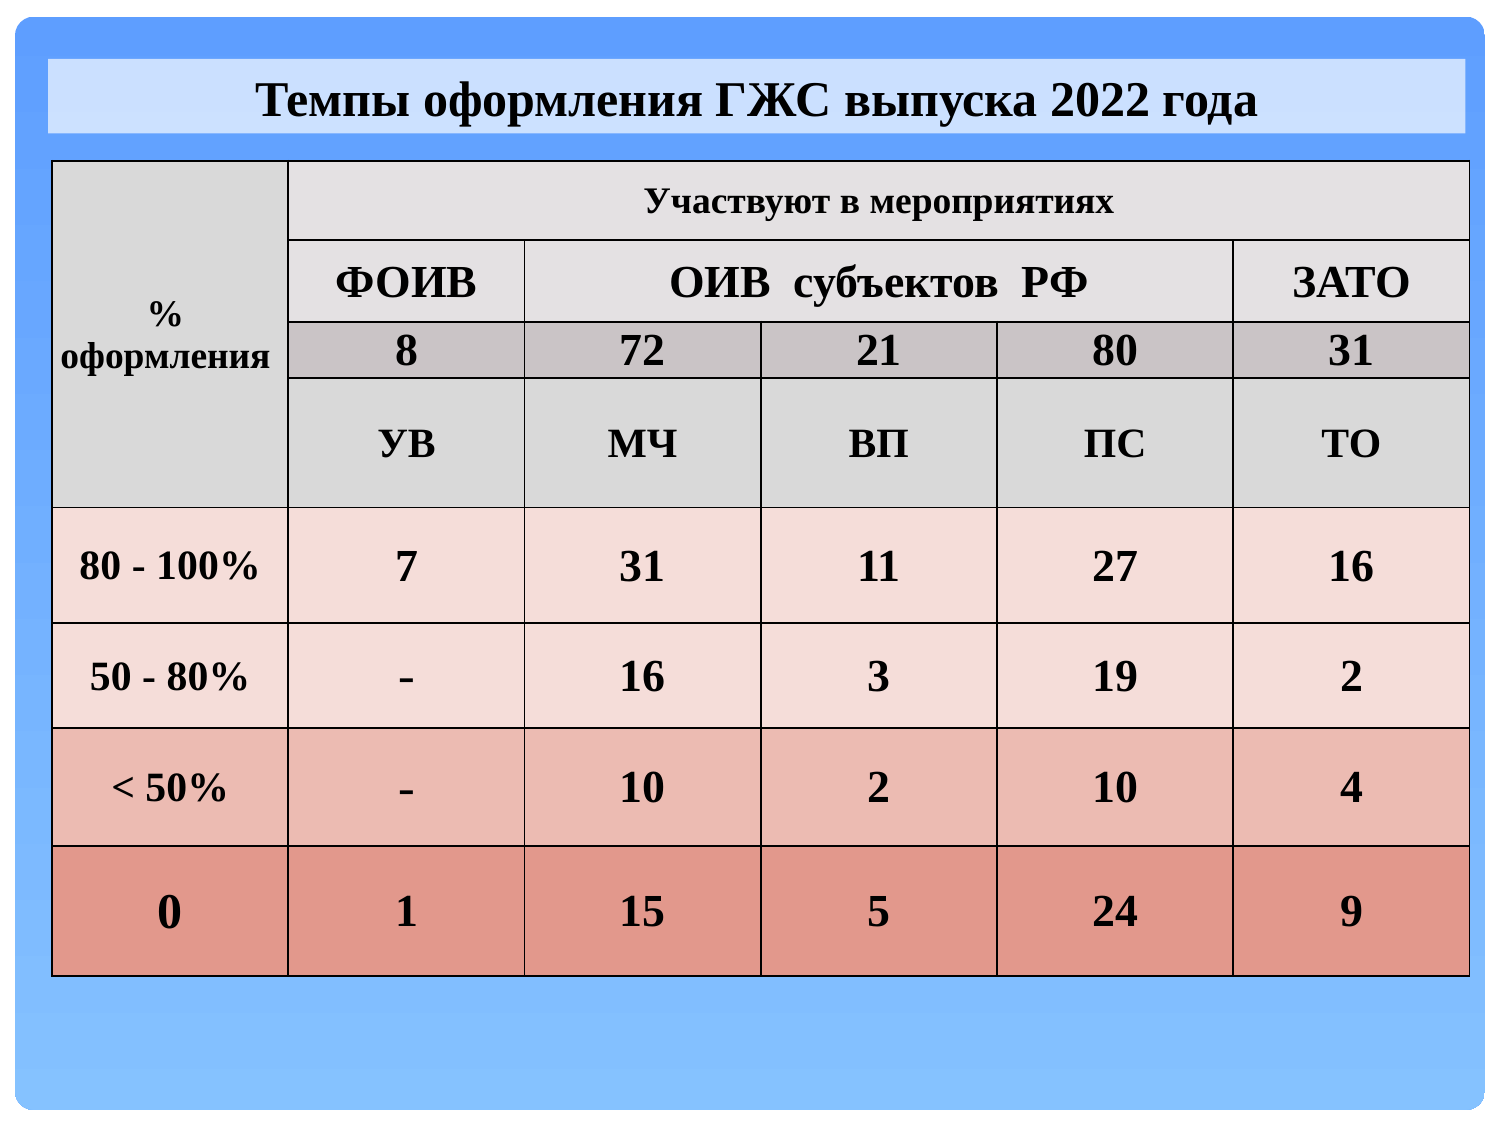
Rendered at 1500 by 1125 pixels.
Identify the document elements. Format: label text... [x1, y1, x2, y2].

table_cell ВП [762, 379, 996, 507]
table_cell 10 [998, 729, 1232, 845]
table_cell 80 - 100% [53, 508, 287, 622]
table_cell 8 [289, 323, 524, 377]
table_cell 2 [762, 729, 996, 845]
table_cell 4 [1234, 729, 1469, 845]
table_cell 5 [762, 847, 996, 975]
table_cell 2 [1234, 624, 1469, 727]
table_cell - [289, 624, 524, 727]
table_cell 24 [998, 847, 1232, 975]
table_cell 80 [998, 323, 1232, 377]
table_cell ЗАТО [1234, 241, 1469, 321]
table_cell 72 [525, 323, 760, 377]
table_cell ОИВ субъектов РФ [525, 241, 1232, 321]
table_cell 7 [289, 508, 524, 622]
table_cell 11 [762, 508, 996, 622]
table_cell 1 [289, 847, 524, 975]
table_cell < 50% [53, 729, 287, 845]
table_cell 19 [998, 624, 1232, 727]
table_cell ПС [998, 379, 1232, 507]
table_cell 3 [762, 624, 996, 727]
table_cell - [289, 729, 524, 845]
table_cell 21 [762, 323, 996, 377]
table_cell 16 [525, 624, 760, 727]
text_box Темпы оформления ГЖС выпуска 2022 года [48, 58, 1466, 134]
table_cell УВ [289, 379, 524, 507]
table_cell МЧ [525, 379, 760, 507]
table_cell 0 [53, 847, 287, 975]
table_cell 31 [525, 508, 760, 622]
table_cell 10 [525, 729, 760, 845]
table_cell 15 [525, 847, 760, 975]
table_header % оформления [53, 162, 287, 507]
table_cell 31 [1234, 323, 1469, 377]
table_cell 50 - 80% [53, 624, 287, 727]
table_header Участвуют в мероприятиях [289, 162, 1469, 239]
table_cell ТО [1234, 379, 1469, 507]
table_cell 9 [1234, 847, 1469, 975]
table_cell ФОИВ [289, 241, 524, 321]
table_cell 16 [1234, 508, 1469, 622]
table_cell 27 [998, 508, 1232, 622]
